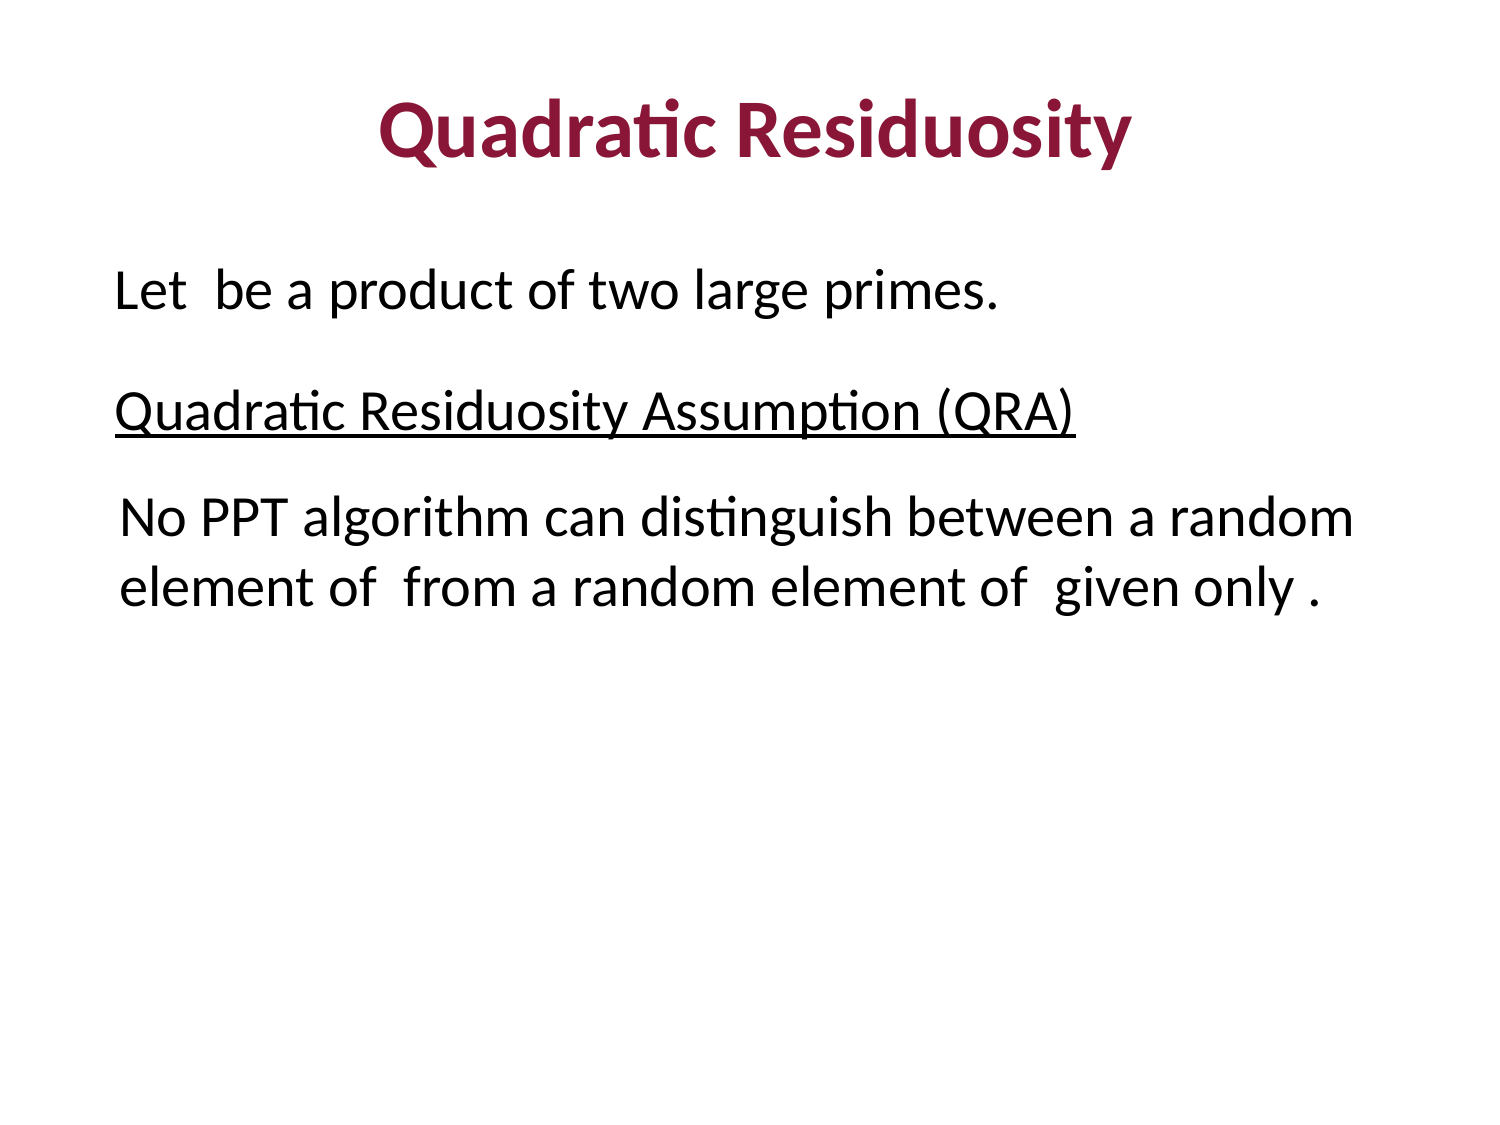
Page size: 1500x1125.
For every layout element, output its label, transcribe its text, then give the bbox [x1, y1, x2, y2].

text_box Quadratic Residuosity Assumption (QRA) [100, 364, 1408, 450]
text_box Quadratic Residuosity [360, 66, 1152, 197]
